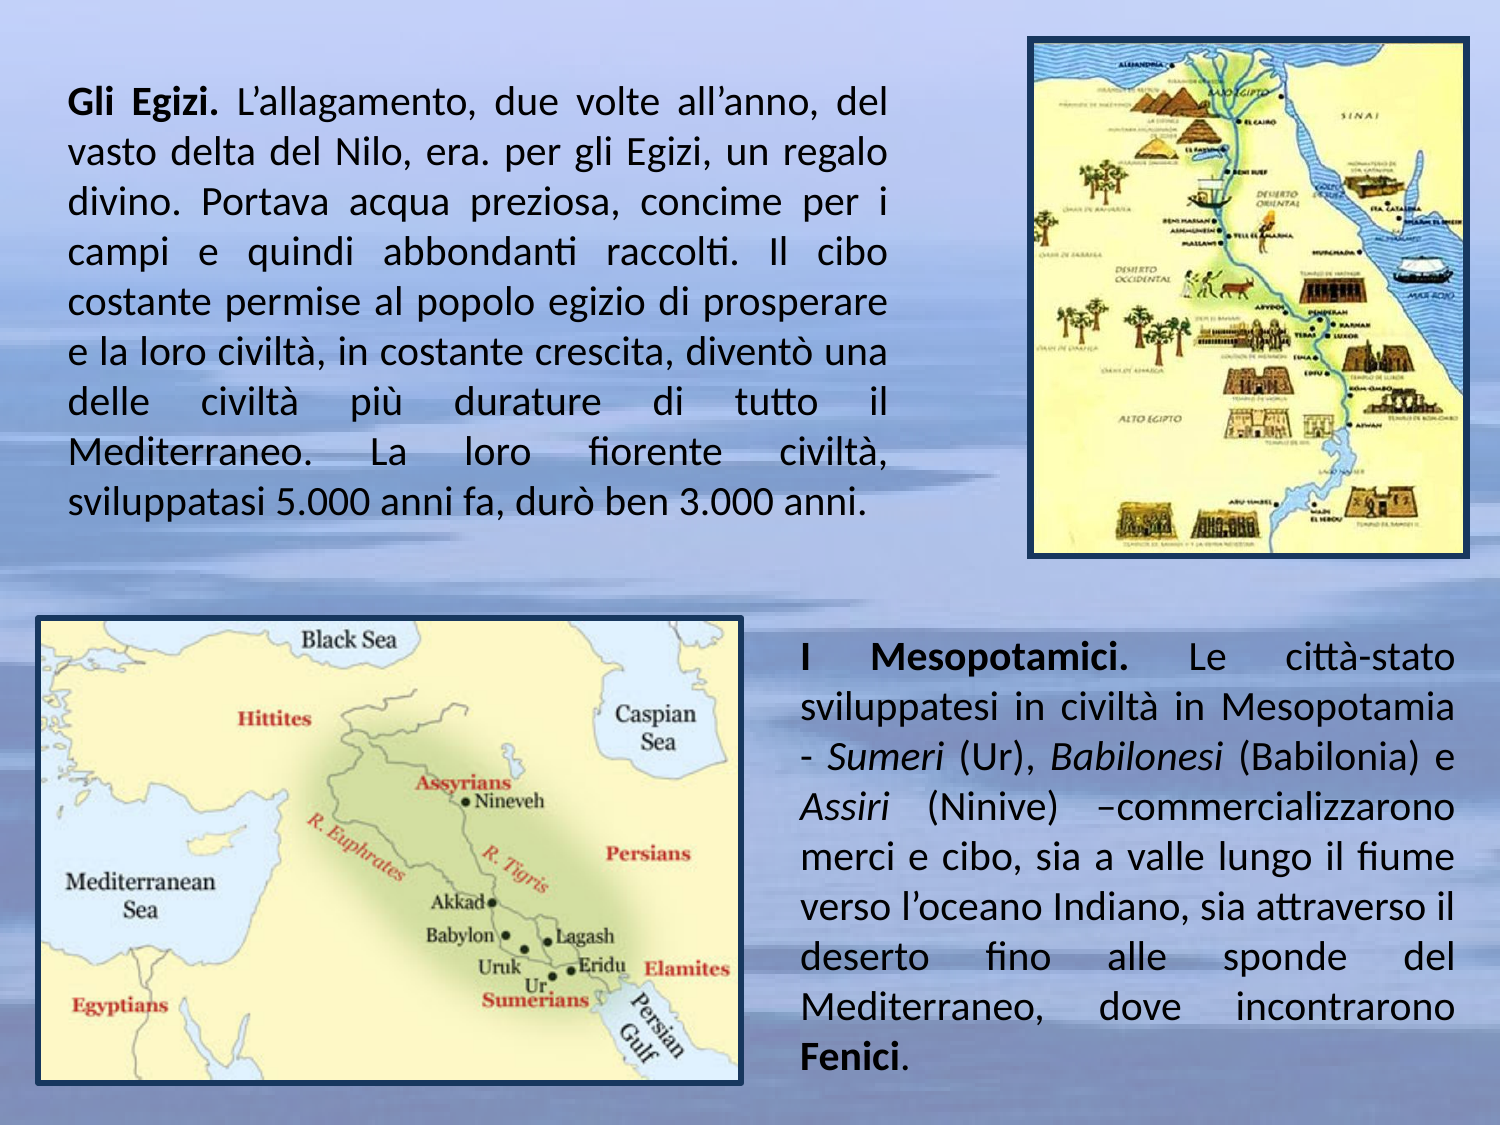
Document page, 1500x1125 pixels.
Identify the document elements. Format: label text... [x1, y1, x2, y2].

text_box I Mesopotamici. Le città-stato sviluppatesi in civiltà in Mesopotamia - Sumeri (Ur), Babilonesi (Babilonia) e Assiri (Ninive) –commercializzarono merci e cibo, sia a valle lungo il fiume verso l’oceano Indiano, sia attraverso il deserto fino alle sponde del Mediterraneo, dove incontrarono Fenici. [785, 621, 1471, 1087]
picture [41, 621, 739, 1080]
text_box Gli Egizi. L’allagamento, due volte all’anno, del vasto delta del Nilo, era. per gli Egizi, un regalo divino. Portava acqua preziosa, concime per i campi e quindi abbondanti raccolti. Il cibo costante permise al popolo egizio di prosperare e la loro civiltà, in costante crescita, diventò una delle civiltà più durature di tutto il Mediterraneo. La loro fiorente civiltà, sviluppatasi 5.000 anni fa, durò ben 3.000 anni. [53, 66, 904, 532]
picture [1033, 42, 1464, 554]
